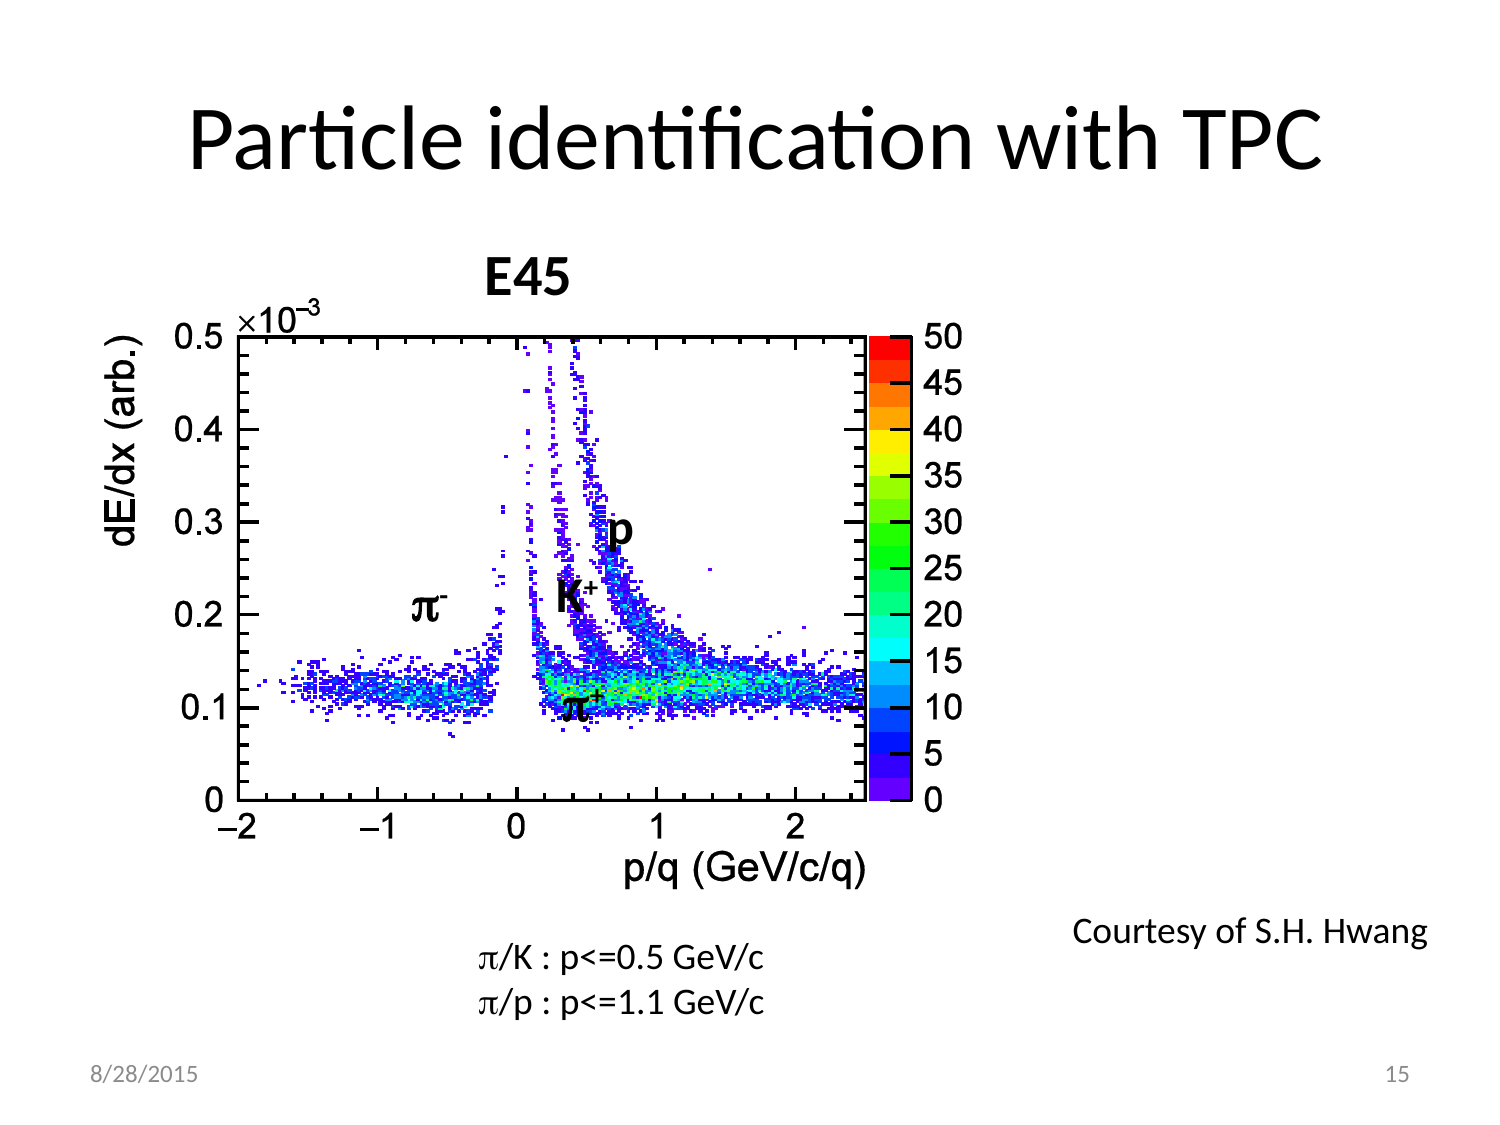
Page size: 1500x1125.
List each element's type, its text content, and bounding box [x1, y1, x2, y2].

picture [80, 286, 1004, 913]
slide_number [75, 1042, 425, 1103]
title Particle identification with TPC [81, 39, 1431, 227]
text_box p/K : p<=0.5 GeV/c p/p : p<=1.1 GeV/c [463, 924, 780, 1030]
text_box E45 [469, 229, 588, 285]
text_box Courtesy of S.H. Hwang [1057, 898, 1444, 958]
slide_number 15 [1074, 1042, 1425, 1103]
